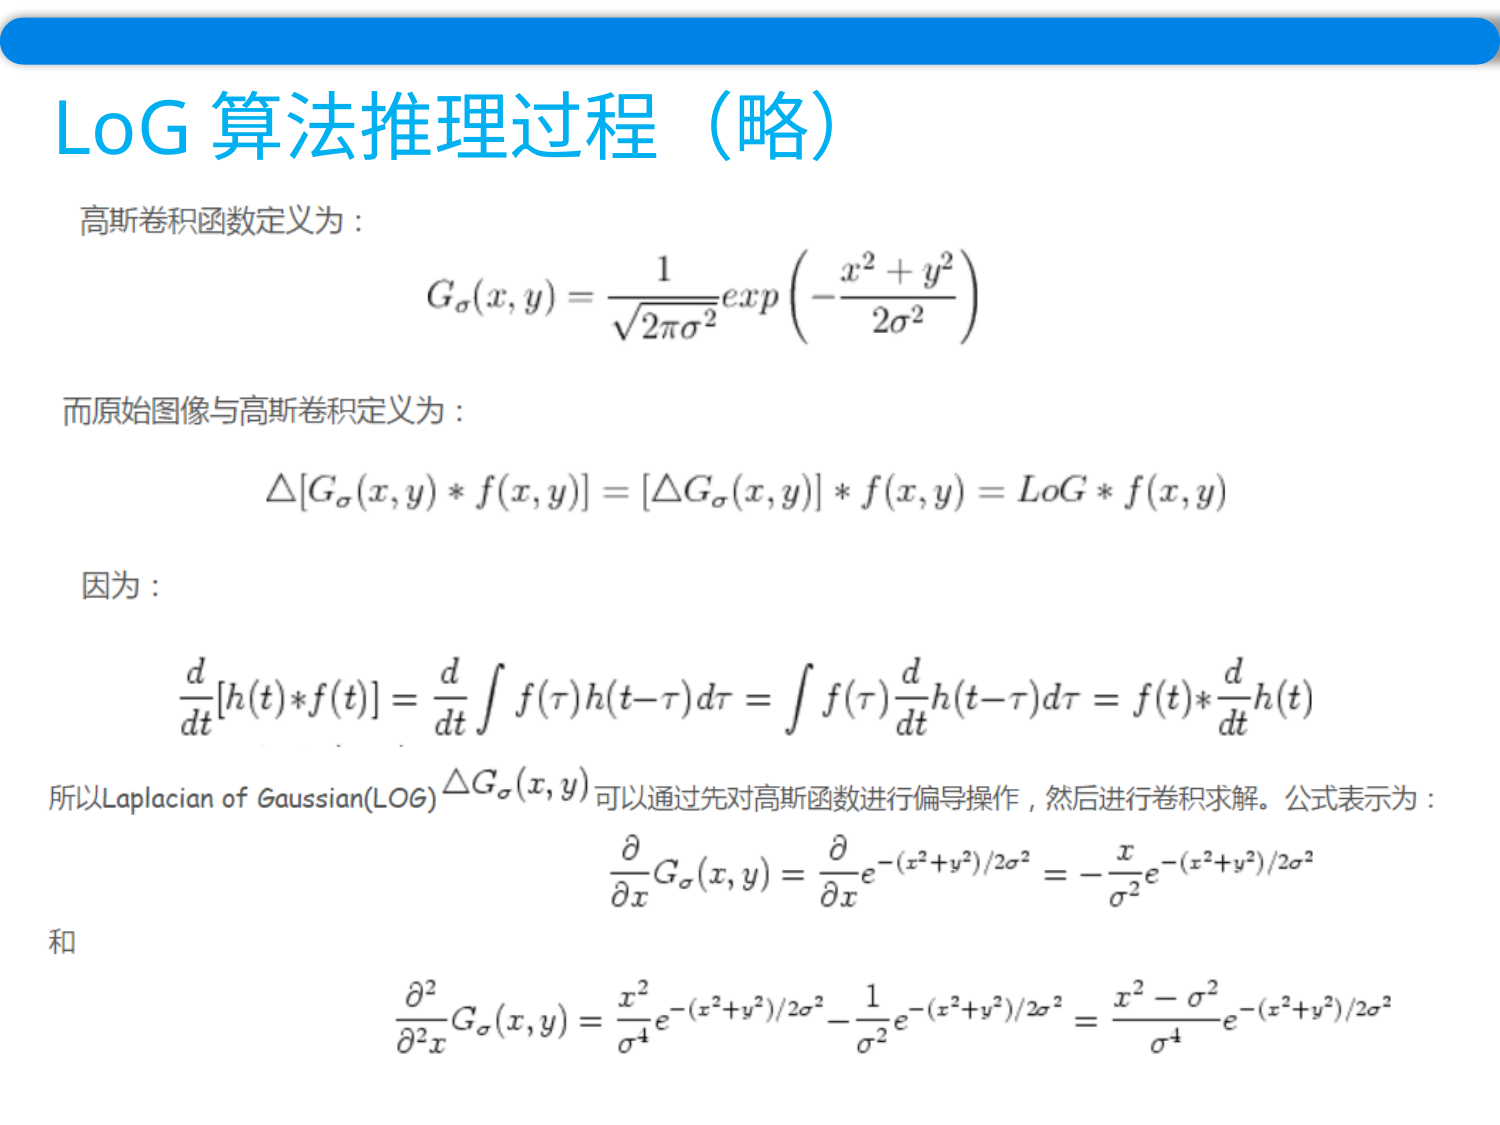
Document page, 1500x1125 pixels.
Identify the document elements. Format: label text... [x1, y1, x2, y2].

text_box [0, 16, 1500, 66]
picture [152, 632, 1343, 747]
picture [234, 445, 1247, 536]
picture [58, 550, 192, 622]
text_box LoG算法推理过程（略） [37, 74, 1187, 177]
picture [35, 761, 1477, 1068]
picture [46, 184, 998, 440]
